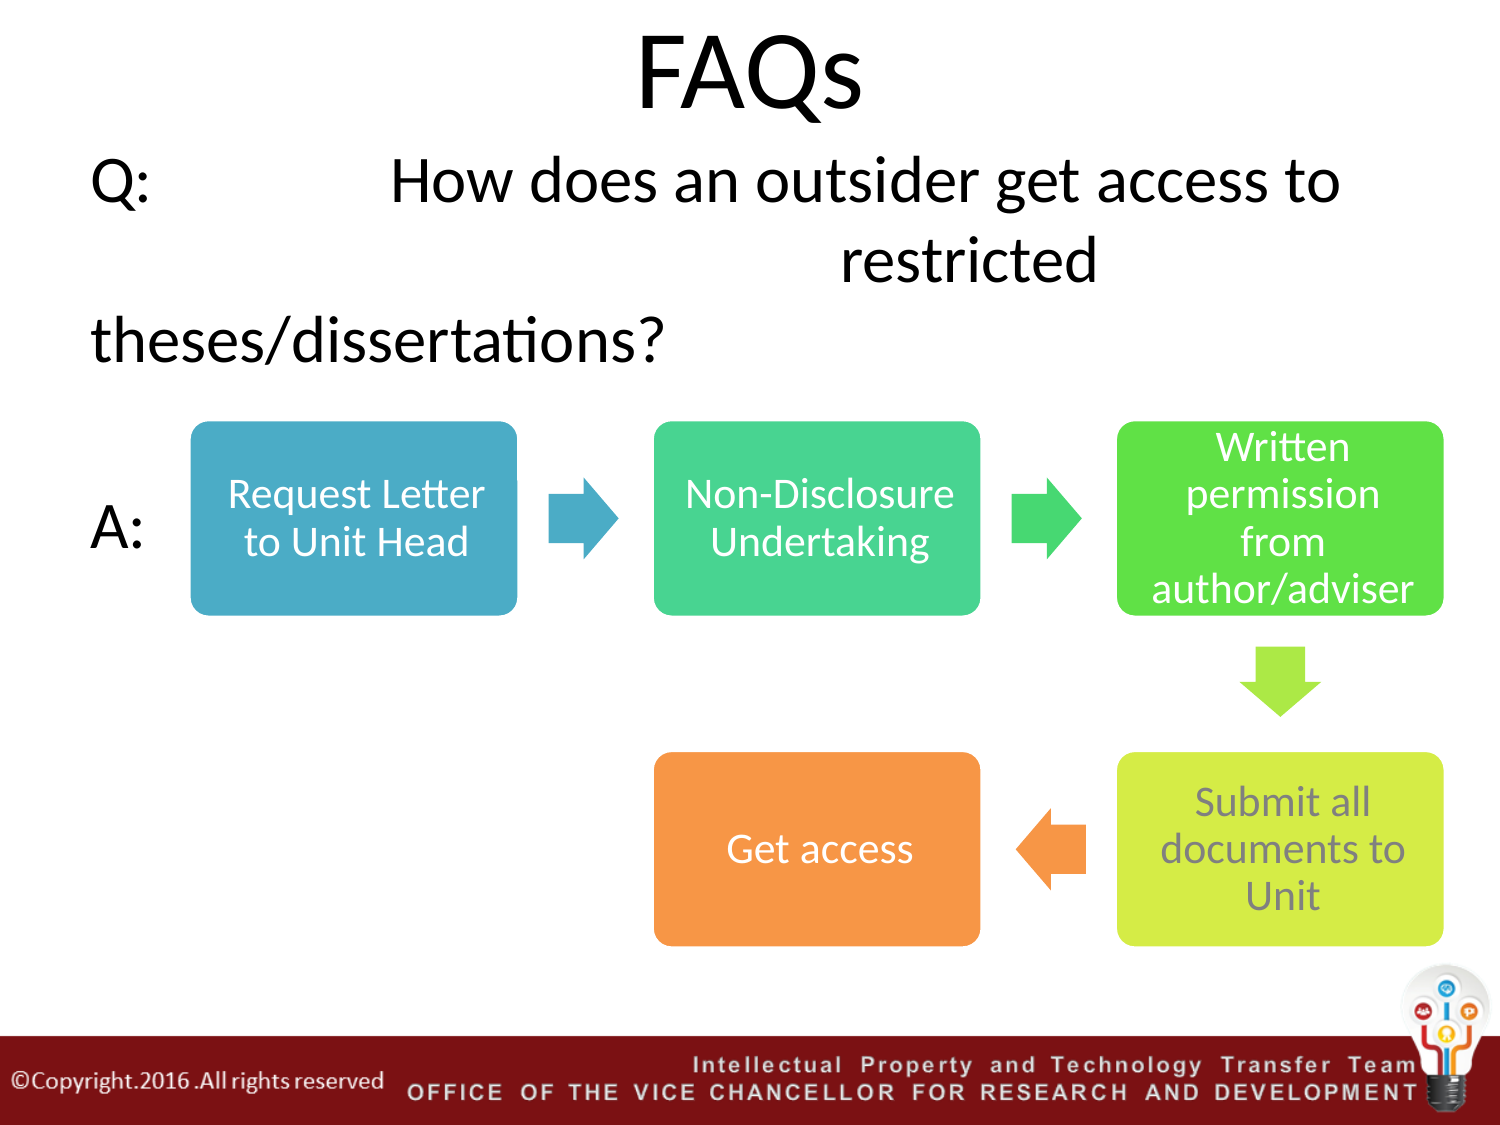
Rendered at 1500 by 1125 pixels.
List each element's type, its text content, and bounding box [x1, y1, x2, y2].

list Q: How does an outsider get access to restricted theses/dissertations? A: [75, 128, 1425, 871]
picture [0, 0, 1500, 1125]
title FAQs [75, 0, 1425, 128]
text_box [187, 295, 1448, 1073]
